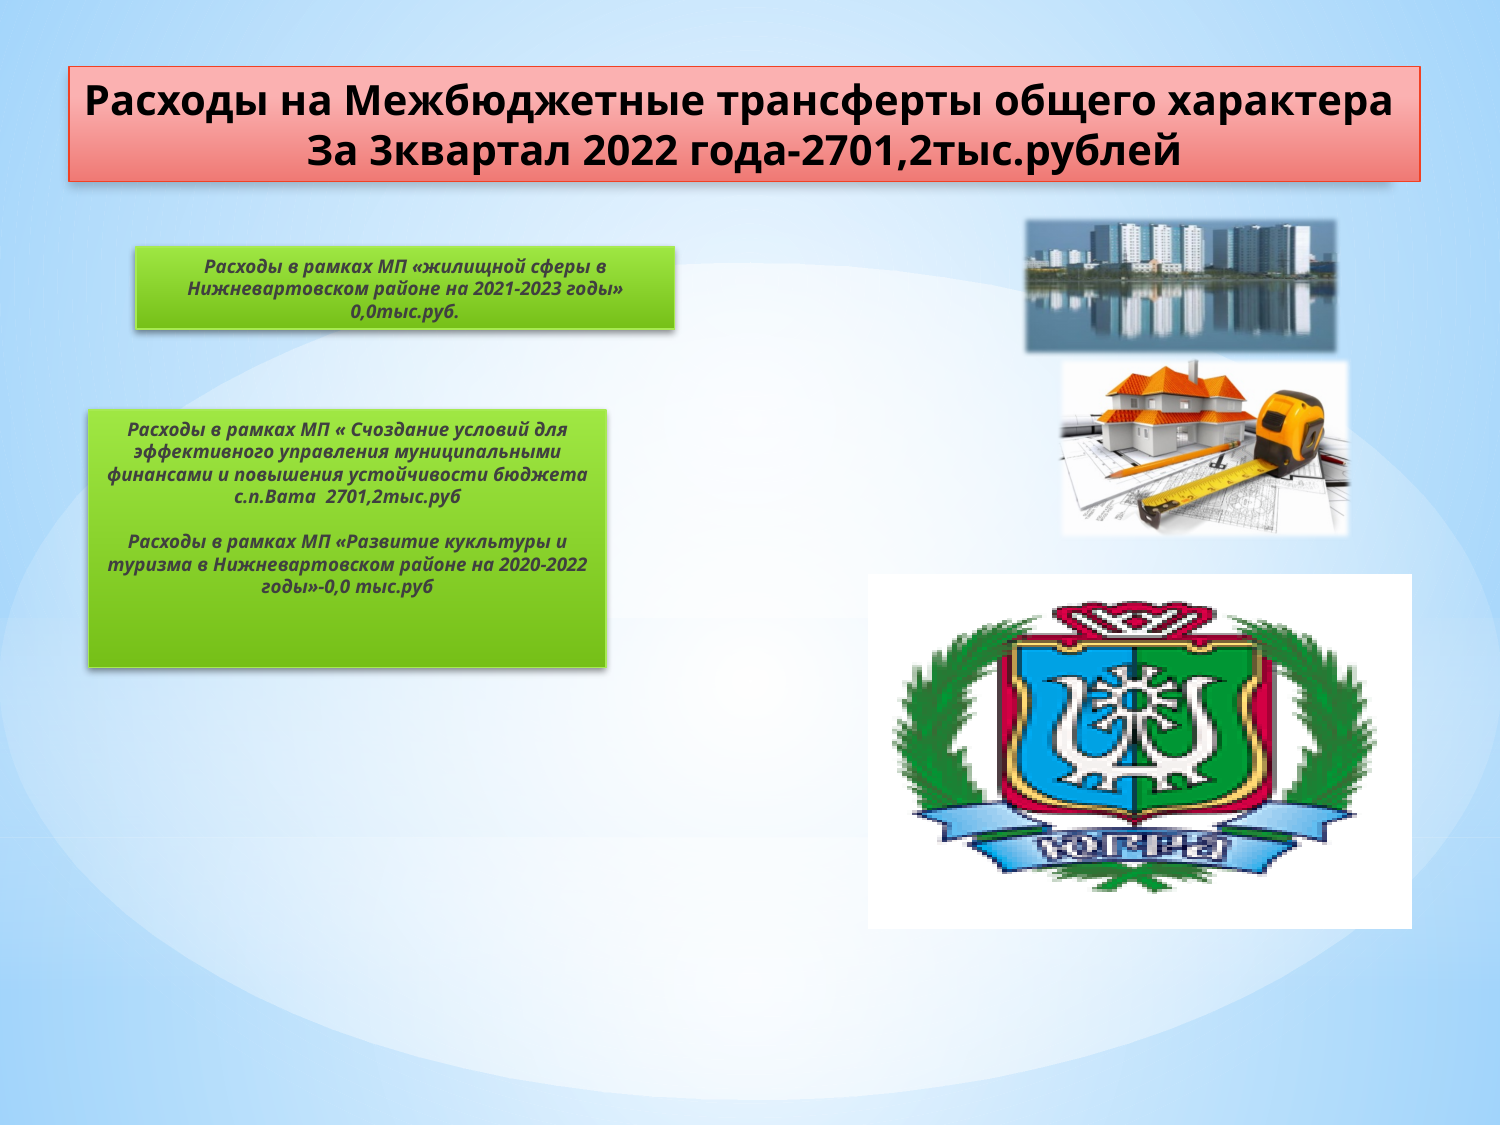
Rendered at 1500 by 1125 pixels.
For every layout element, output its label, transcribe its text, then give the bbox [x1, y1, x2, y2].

picture [1021, 214, 1353, 541]
picture [867, 574, 1412, 929]
text_box Расходы на Межбюджетные трансферты общего характера За 3квартал 2022 года-2701,2тыс.рублей [68, 66, 1421, 182]
text_box Расходы в рамках МП «жилищной сферы в Нижневартовском районе на 2021-2023 годы» 0,0тыс.руб. [135, 246, 675, 330]
text_box Расходы в рамках МП « Счоздание условий для эффективного управления муниципальными финансами и повышения устойчивости бюджета с.п.Вата 2701,2тыс.руб Расходы в рамках МП «Развитие кукльтуры и туризма в Нижневартовском районе на 2020-2022 годы»-0,0 тыс.руб [88, 409, 607, 668]
